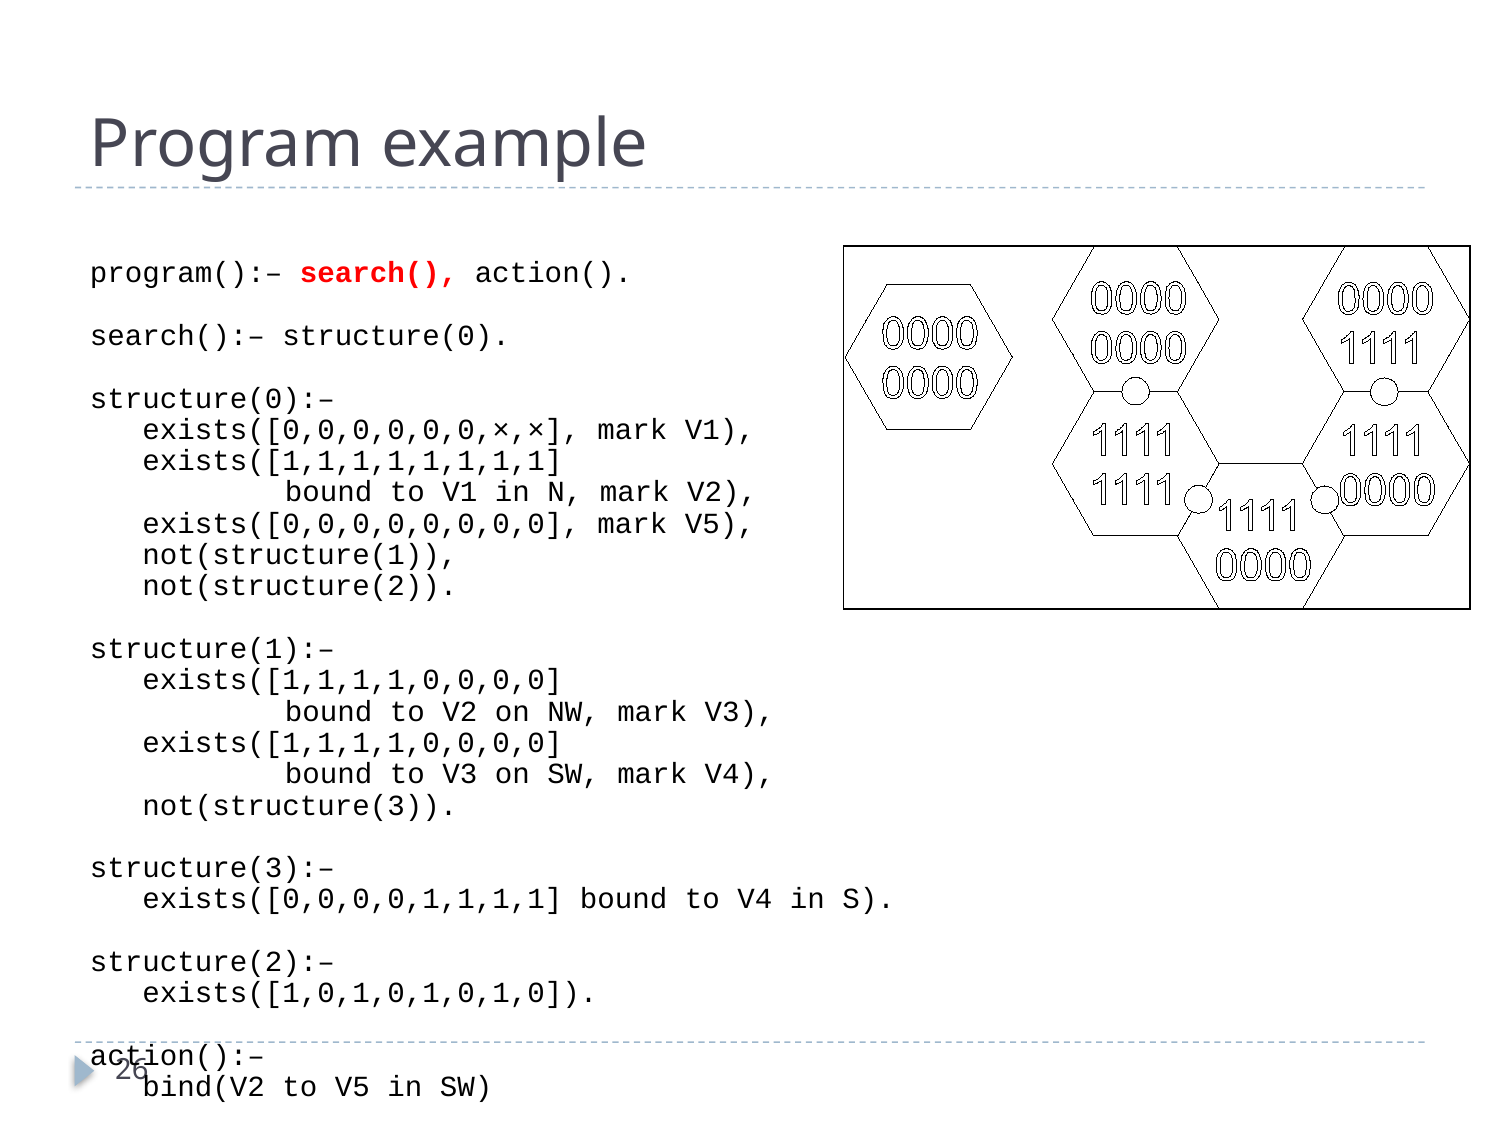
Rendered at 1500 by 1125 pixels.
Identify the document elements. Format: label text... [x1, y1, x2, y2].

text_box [843, 245, 1471, 610]
list program():– search(), action(). search():– structure(0). structure(0):– exists([0,0,0,0,0,0,×,×], mark V1), exists([1,1,1,1,1,1,1,1] bound to V1 in N, mark V2), exists([0,0,0,0,0,0,0,0], mark V5), not(structure(1)), not(structure(2)). structure(1):– exists([1,1,1,1,0,0,0,0] bound to V2 on NW, mark V3), exists([1,1,1,1,0,0,0,0] bound to V3 on SW, mark V4), not(structure(3)). structure(3):– exists([0,0,0,0,1,1,1,1] bound to V4 in S). structure(2):– exists([1,0,1,0,1,0,1,0]). action():– bind(V2 to V5 in SW) [75, 262, 1090, 1005]
title Program example [75, 24, 1425, 188]
slide_number 26 [100, 1042, 426, 1103]
